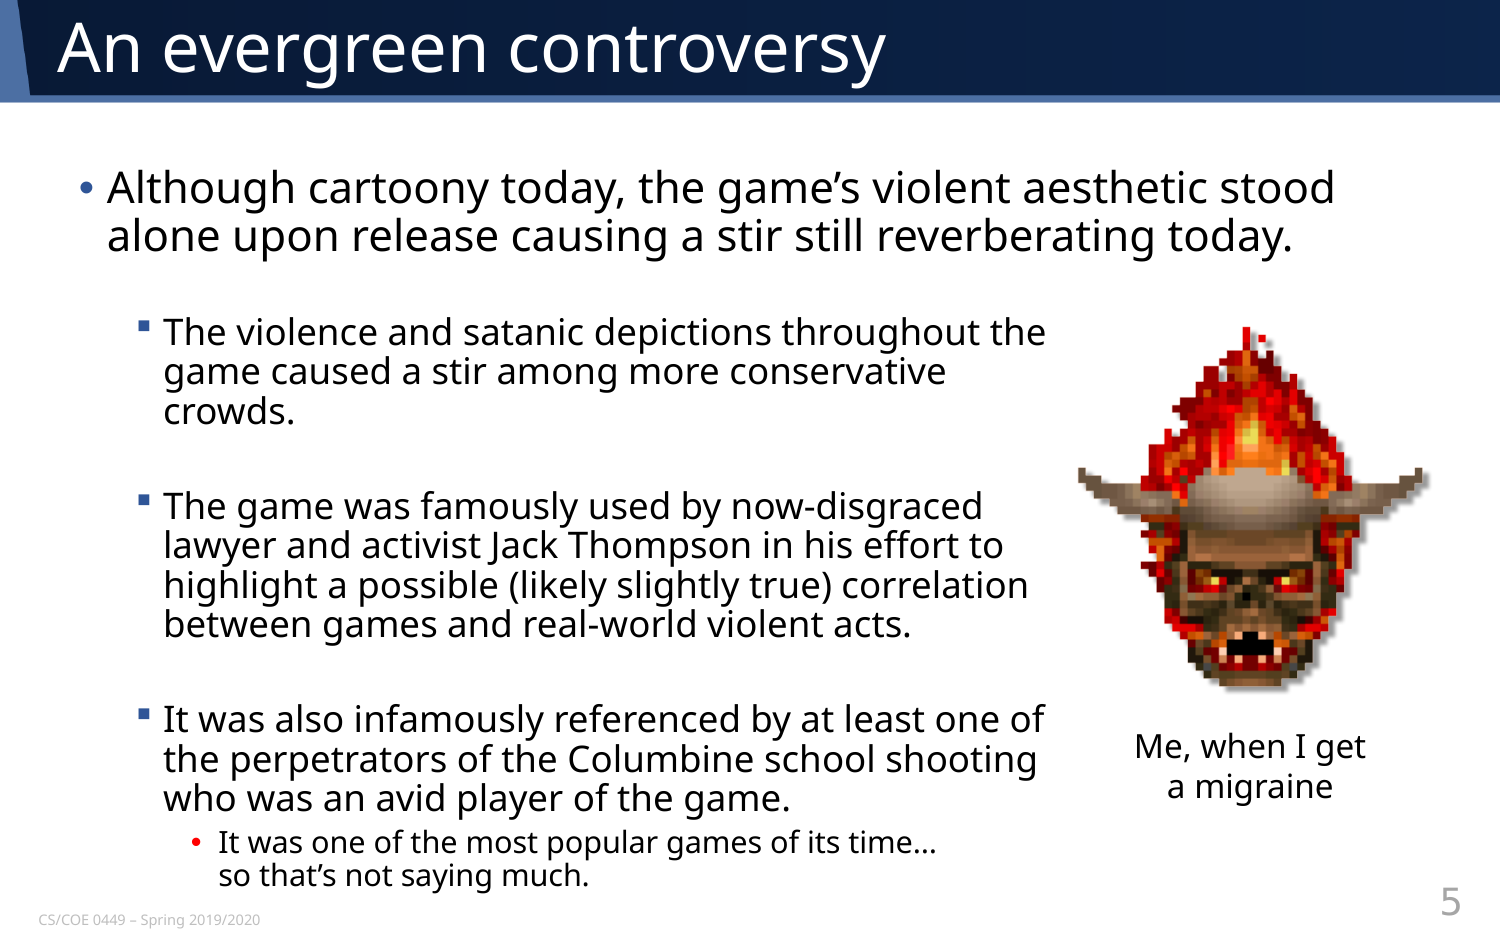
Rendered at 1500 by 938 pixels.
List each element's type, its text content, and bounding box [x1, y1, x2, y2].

text_box The violence and satanic depictions throughout the game caused a stir among more conservative crowds. The game was famously used by now-disgraced lawyer and activist Jack Thompson in his effort to highlight a possible (likely slightly true) correlation between games and real-world violent acts. It was also infamously referenced by at least one of the perpetrators of the Columbine school shooting who was an avid player of the game. It was one of the most popular games of its time… so that’s not saying much. [65, 306, 1068, 935]
footer CS/COE 0449 – Spring 2019/2020 [0, 906, 299, 936]
list Although cartoony today, the game’s violent aesthetic stood alone upon release causing a stir still reverberating today. [63, 158, 1433, 305]
picture [0, 0, 1500, 938]
title An evergreen controversy [42, 3, 1500, 97]
slide_number 5 [1376, 875, 1478, 926]
text_box Me, when I get a migraine [1119, 718, 1382, 813]
